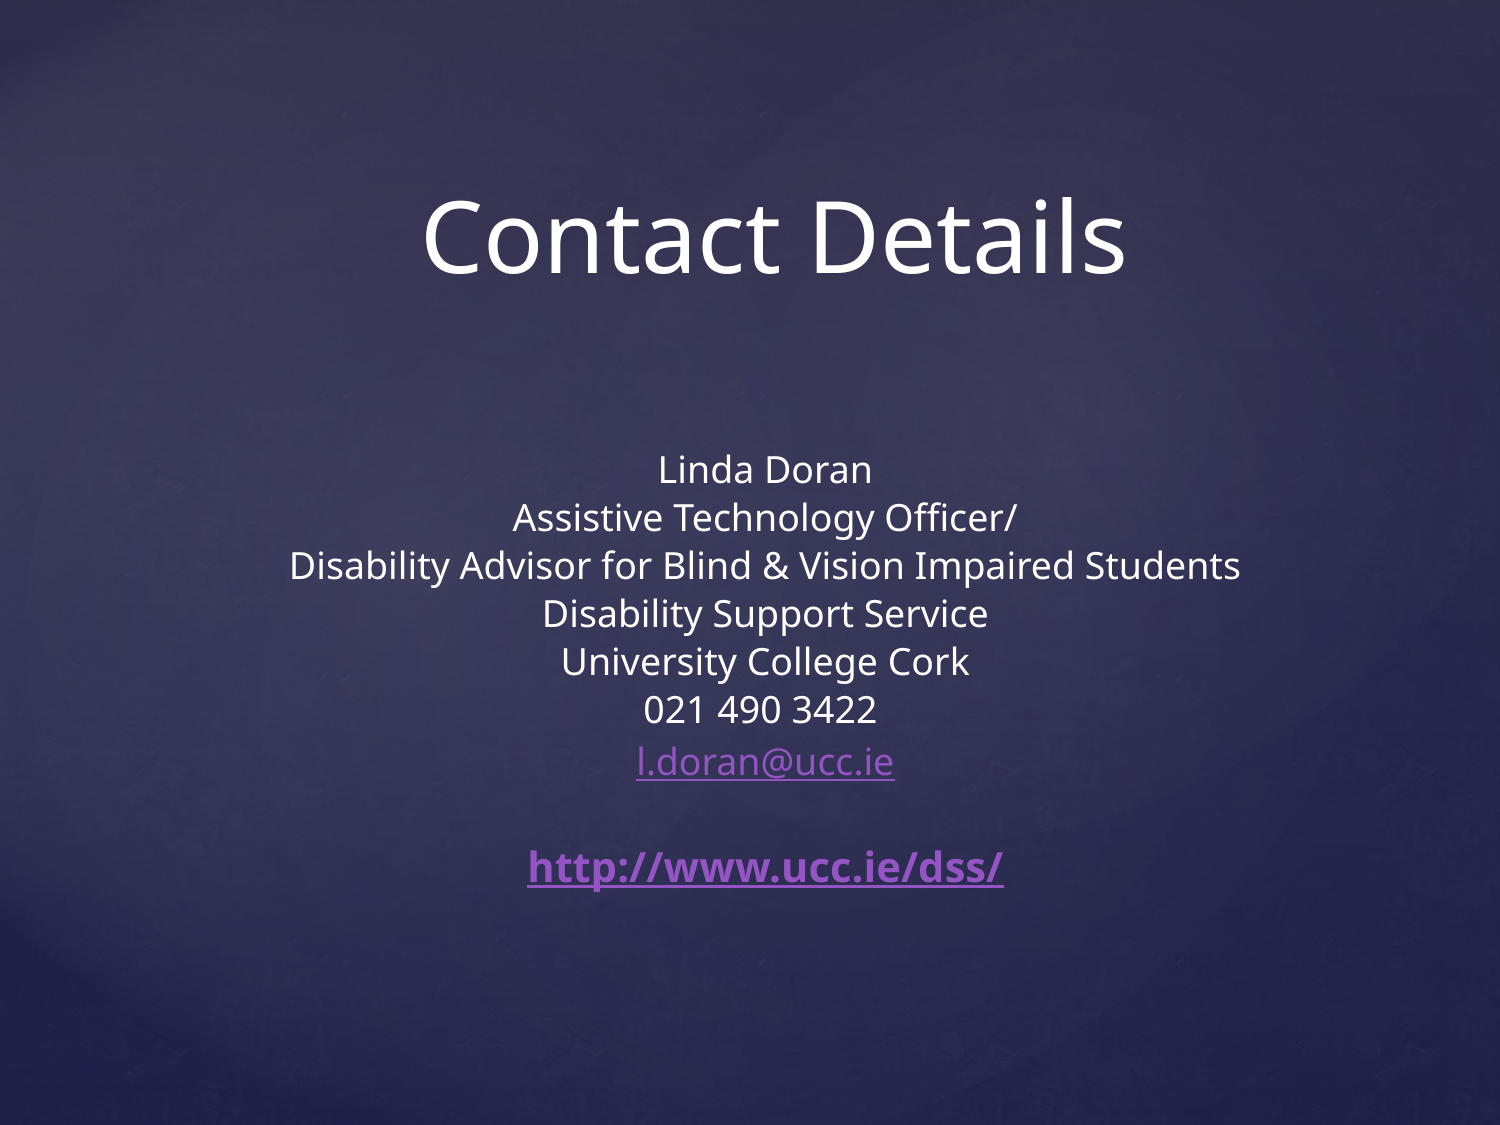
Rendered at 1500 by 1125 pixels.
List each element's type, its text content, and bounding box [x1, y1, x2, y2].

title Contact Details [155, 151, 1394, 301]
list Linda Doran Assistive Technology Officer/ Disability Advisor for Blind & Vision Impaired Students Disability Support Service University College Cork 021 490 3422 l.doran@ucc.ie http://www.ucc.ie/dss/ [264, 396, 1264, 997]
